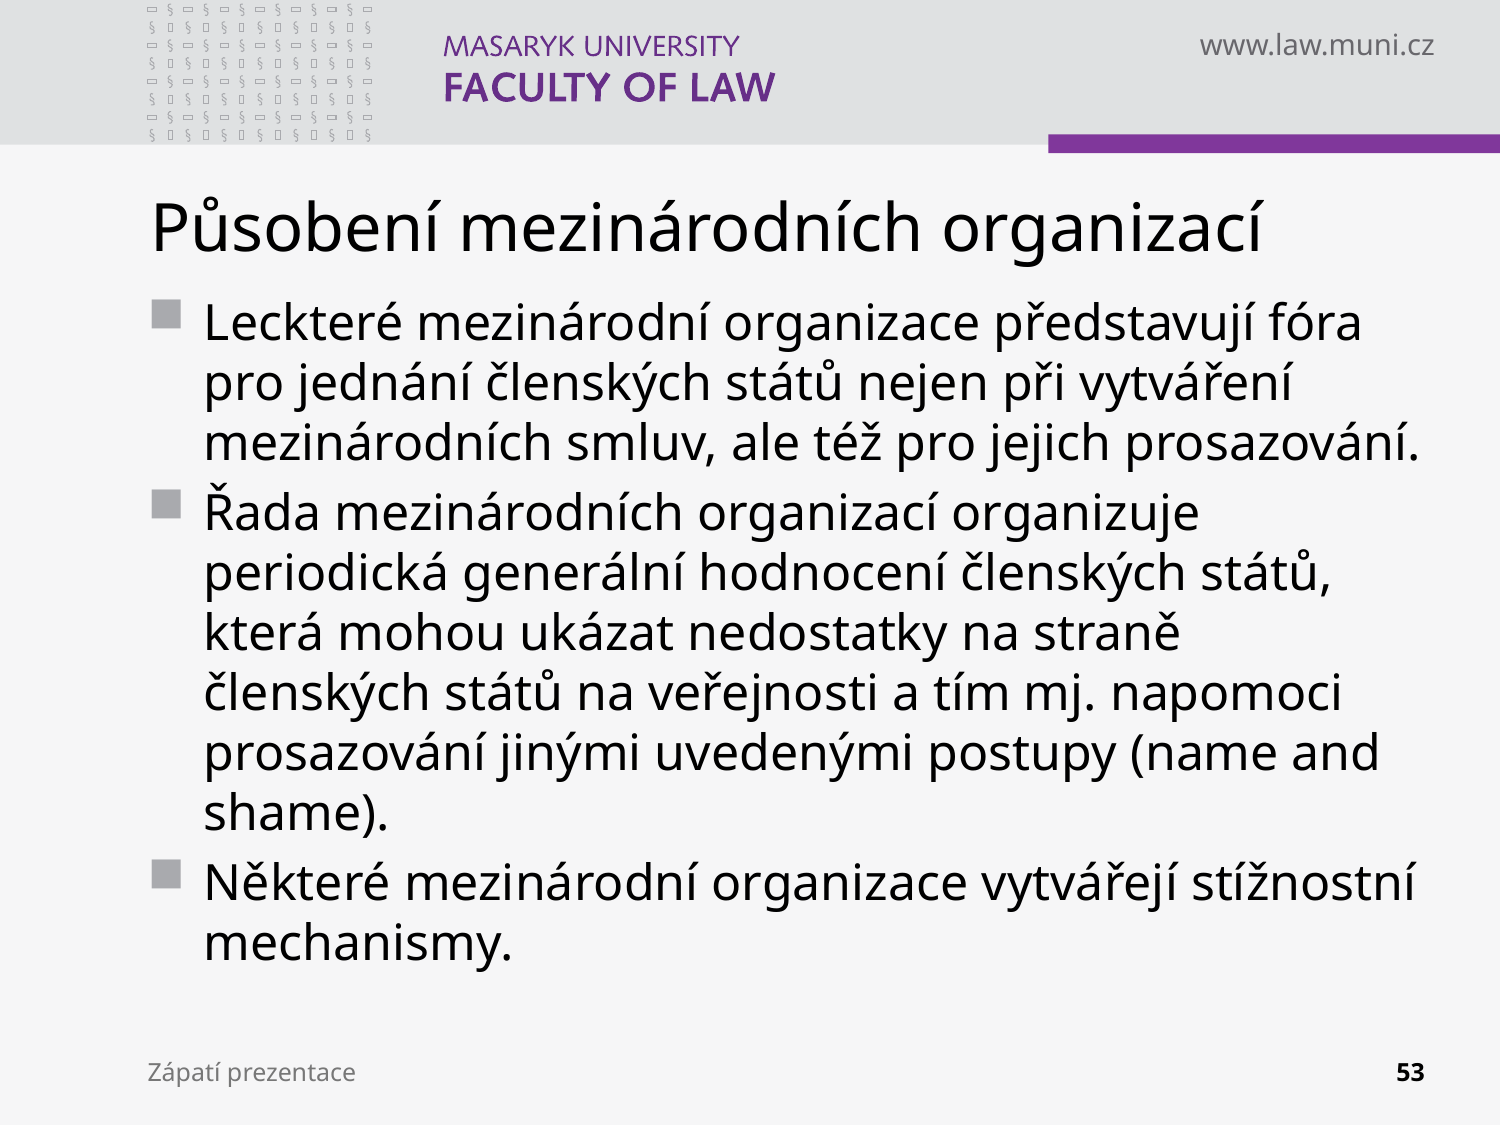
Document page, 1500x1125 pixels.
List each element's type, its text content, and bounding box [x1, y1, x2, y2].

title Působení mezinárodních organizací [150, 184, 1425, 268]
slide_number 53 [1316, 1056, 1425, 1100]
list Leckteré mezinárodní organizace představují fóra pro jednání členských států nejen při vytváření mezinárodních smluv, ale též pro jejich prosazování. Řada mezinárodních organizací organizuje periodická generální hodnocení členských států, která mohou ukázat nedostatky na straně členských států na veřejnosti a tím mj. napomoci prosazování jinými uvedenými postupy (name and shame). Některé mezinárodní organizace vytvářejí stížnostní mechanismy. [147, 290, 1423, 1006]
footer Zápatí prezentace [147, 1056, 1269, 1100]
